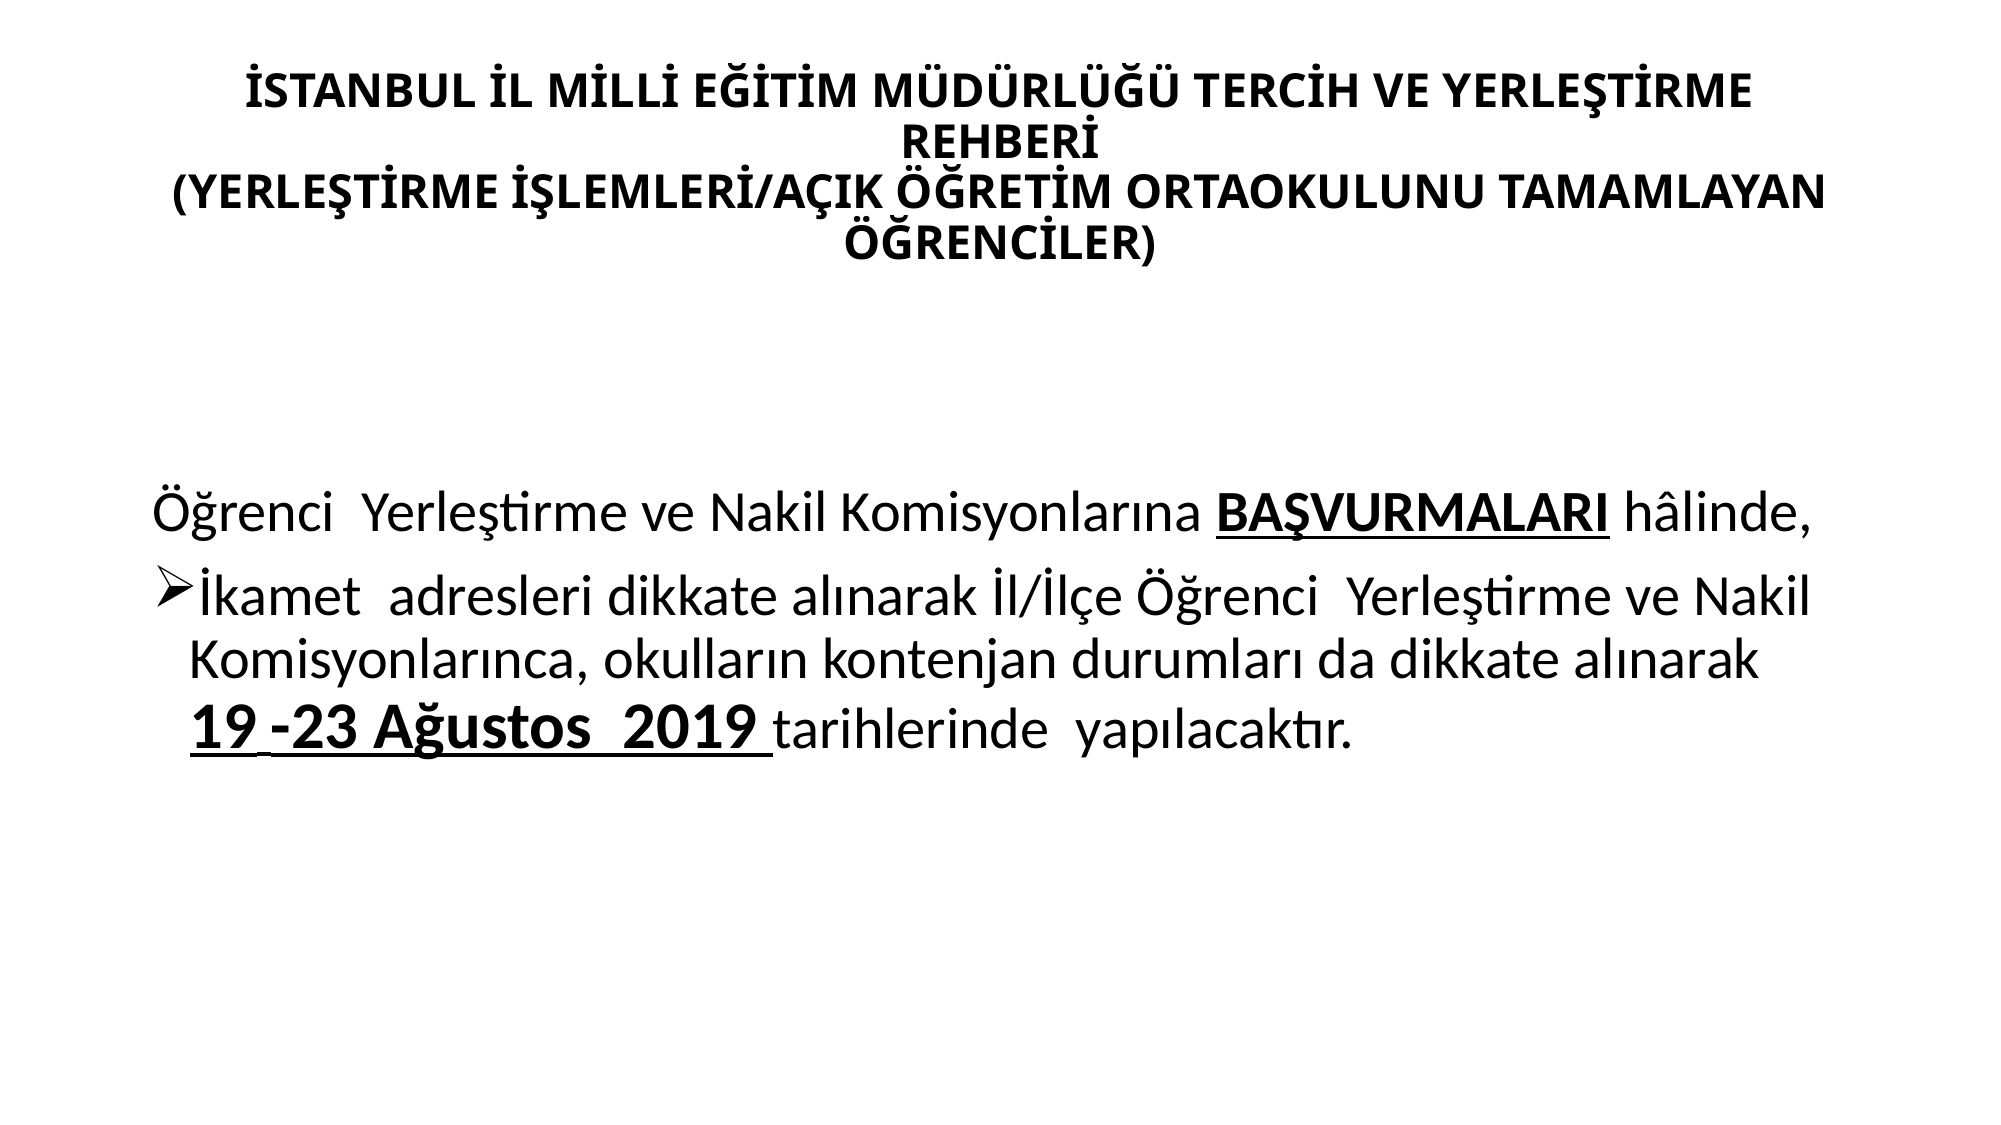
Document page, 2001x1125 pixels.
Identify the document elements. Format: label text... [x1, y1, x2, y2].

title İSTANBUL İL MİLLİ EĞİTİM MÜDÜRLÜĞÜ TERCİH VE YERLEŞTİRME REHBERİ (YERLEŞTİRME İŞLEMLERİ/AÇIK ÖĞRETİM ORTAOKULUNU TAMAMLAYAN ÖĞRENCİLER) [137, 59, 1863, 278]
list Öğrenci Yerleştirme ve Nakil Komisyonlarına BAŞVURMALARI hâlinde, İkamet adresleri dikkate alınarak İl/İlçe Öğrenci Yerleştirme ve Nakil Komisyonlarınca, okulların kontenjan durumları da dikkate alınarak 19 -23 Ağustos 2019 tarihlerinde yapılacaktır. [137, 299, 1863, 1014]
